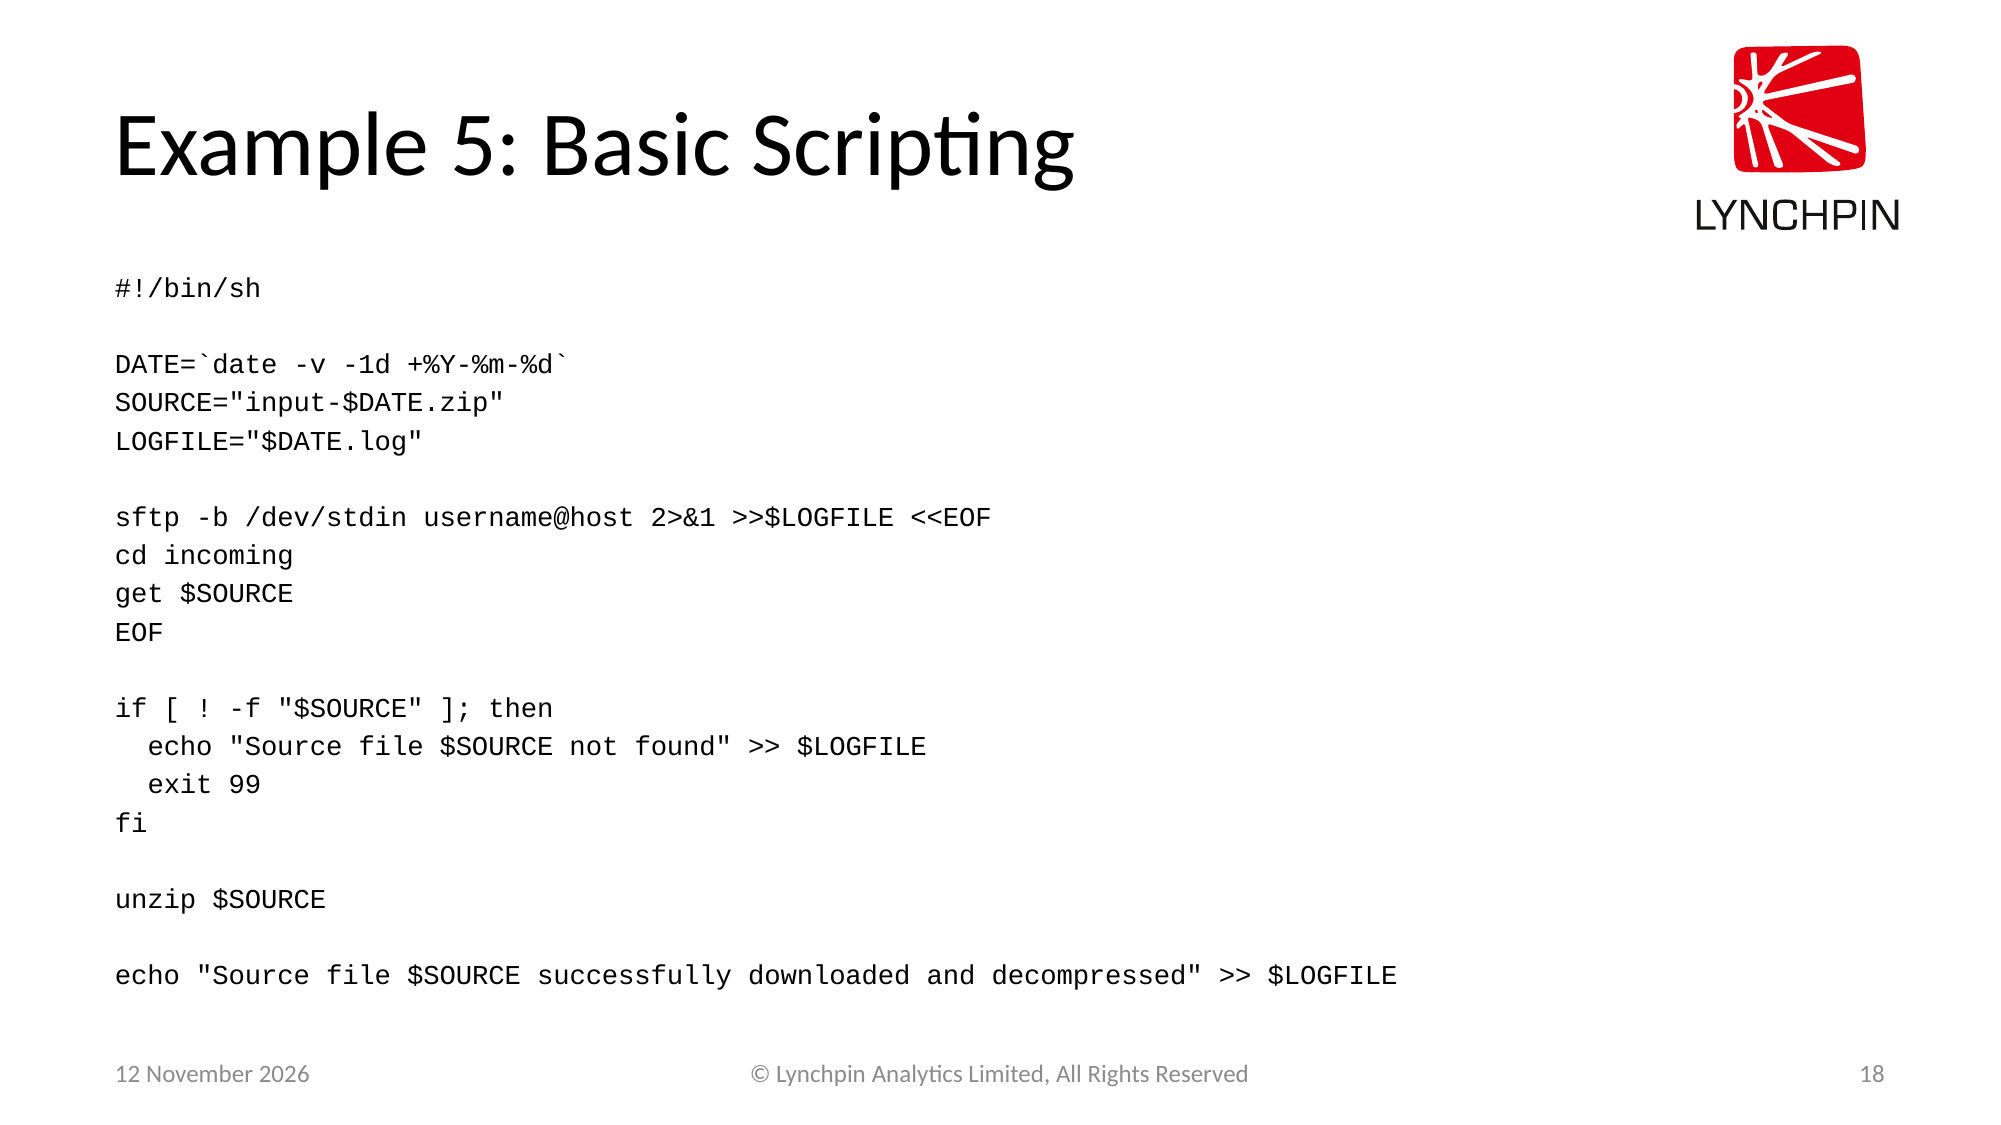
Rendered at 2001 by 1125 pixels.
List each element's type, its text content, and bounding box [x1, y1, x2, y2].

title Example 5: Basic Scripting [99, 45, 1900, 233]
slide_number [99, 1042, 567, 1103]
footer © Lynchpin Analytics Limited, All Rights Reserved [590, 1042, 1410, 1103]
list #!/bin/sh DATE=`date -v -1d +%Y-%m-%d` SOURCE="input-$DATE.zip" LOGFILE="$DATE.log" sftp -b /dev/stdin username@host 2>&1 >>$LOGFILE <<EOF cd incoming get $SOURCE EOF if [ ! -f "$SOURCE" ]; then echo "Source file $SOURCE not found" >> $LOGFILE exit 99 fi unzip $SOURCE echo "Source file $SOURCE successfully downloaded and decompressed" >> $LOGFILE [99, 262, 1900, 1005]
slide_number 18 [1433, 1042, 1900, 1103]
